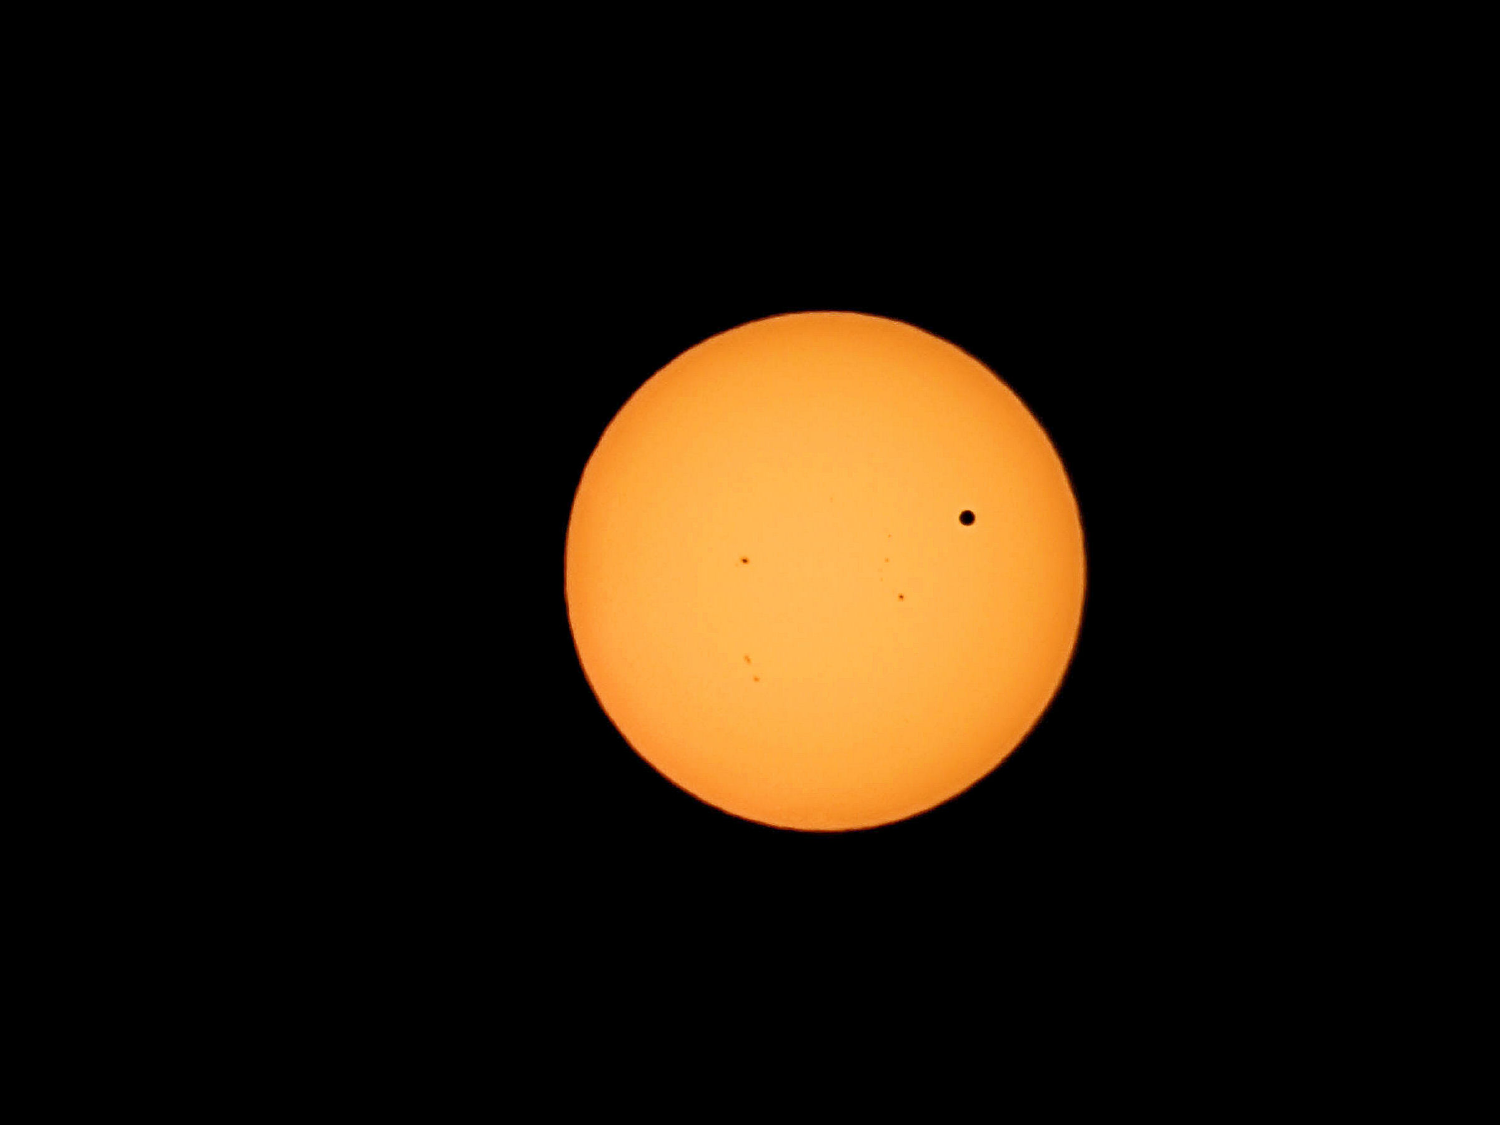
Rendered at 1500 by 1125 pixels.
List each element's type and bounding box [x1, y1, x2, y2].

picture [543, 266, 1094, 856]
